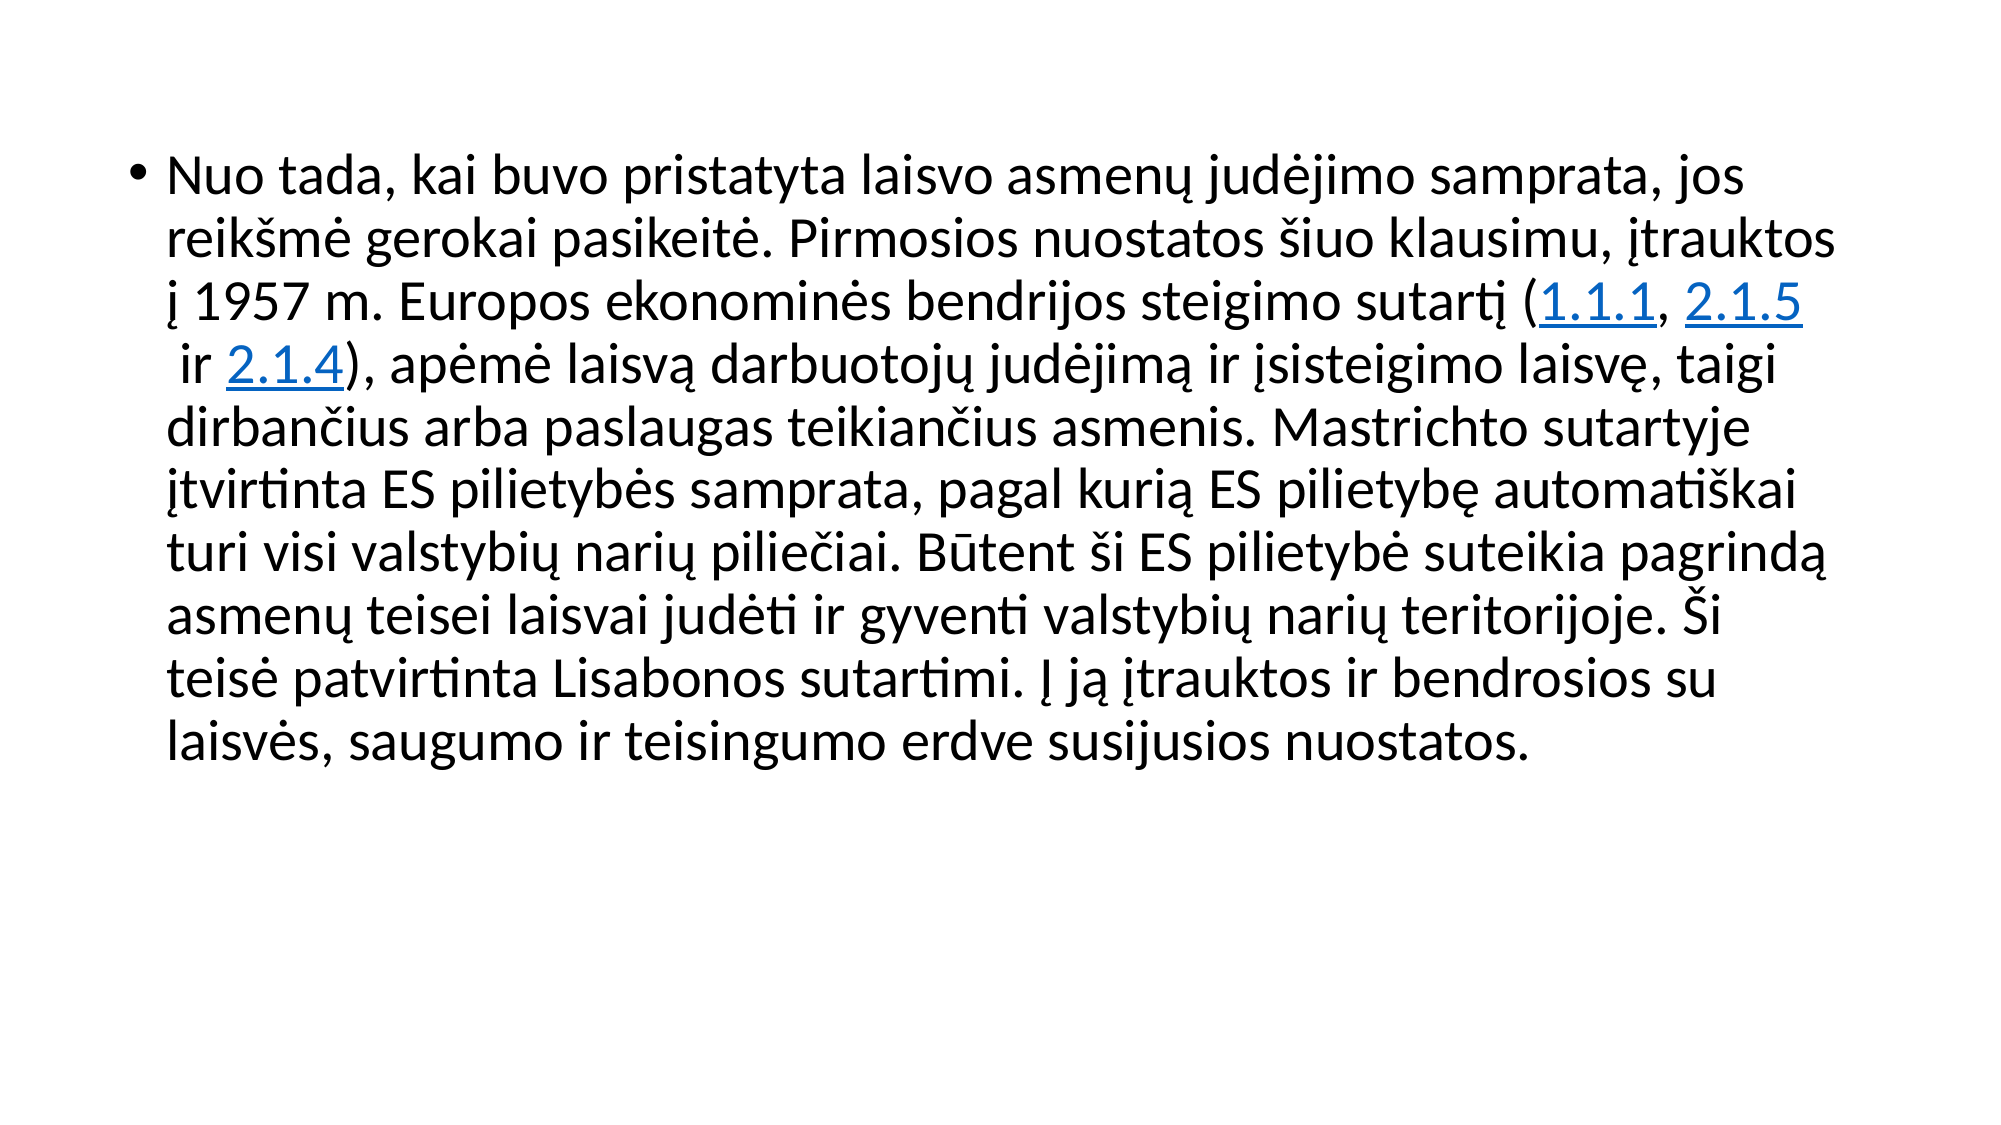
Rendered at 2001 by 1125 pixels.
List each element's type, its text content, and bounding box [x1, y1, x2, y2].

list Nuo tada, kai buvo pristatyta laisvo asmenų judėjimo samprata, jos reikšmė gerokai pasikeitė. Pirmosios nuostatos šiuo klausimu, įtrauktos į 1957 m. Europos ekonominės bendrijos steigimo sutartį (1.1.1, 2.1.5 ir 2.1.4), apėmė laisvą darbuotojų judėjimą ir įsisteigimo laisvę, taigi dirbančius arba paslaugas teikiančius asmenis. Mastrichto sutartyje įtvirtinta ES pilietybės samprata, pagal kurią ES pilietybę automatiškai turi visi valstybių narių piliečiai. Būtent ši ES pilietybė suteikia pagrindą asmenų teisei laisvai judėti ir gyventi valstybių narių teritorijoje. Ši teisė patvirtinta Lisabonos sutartimi. Į ją įtrauktos ir bendrosios su laisvės, saugumo ir teisingumo erdve susijusios nuostatos. [113, 136, 1863, 1014]
